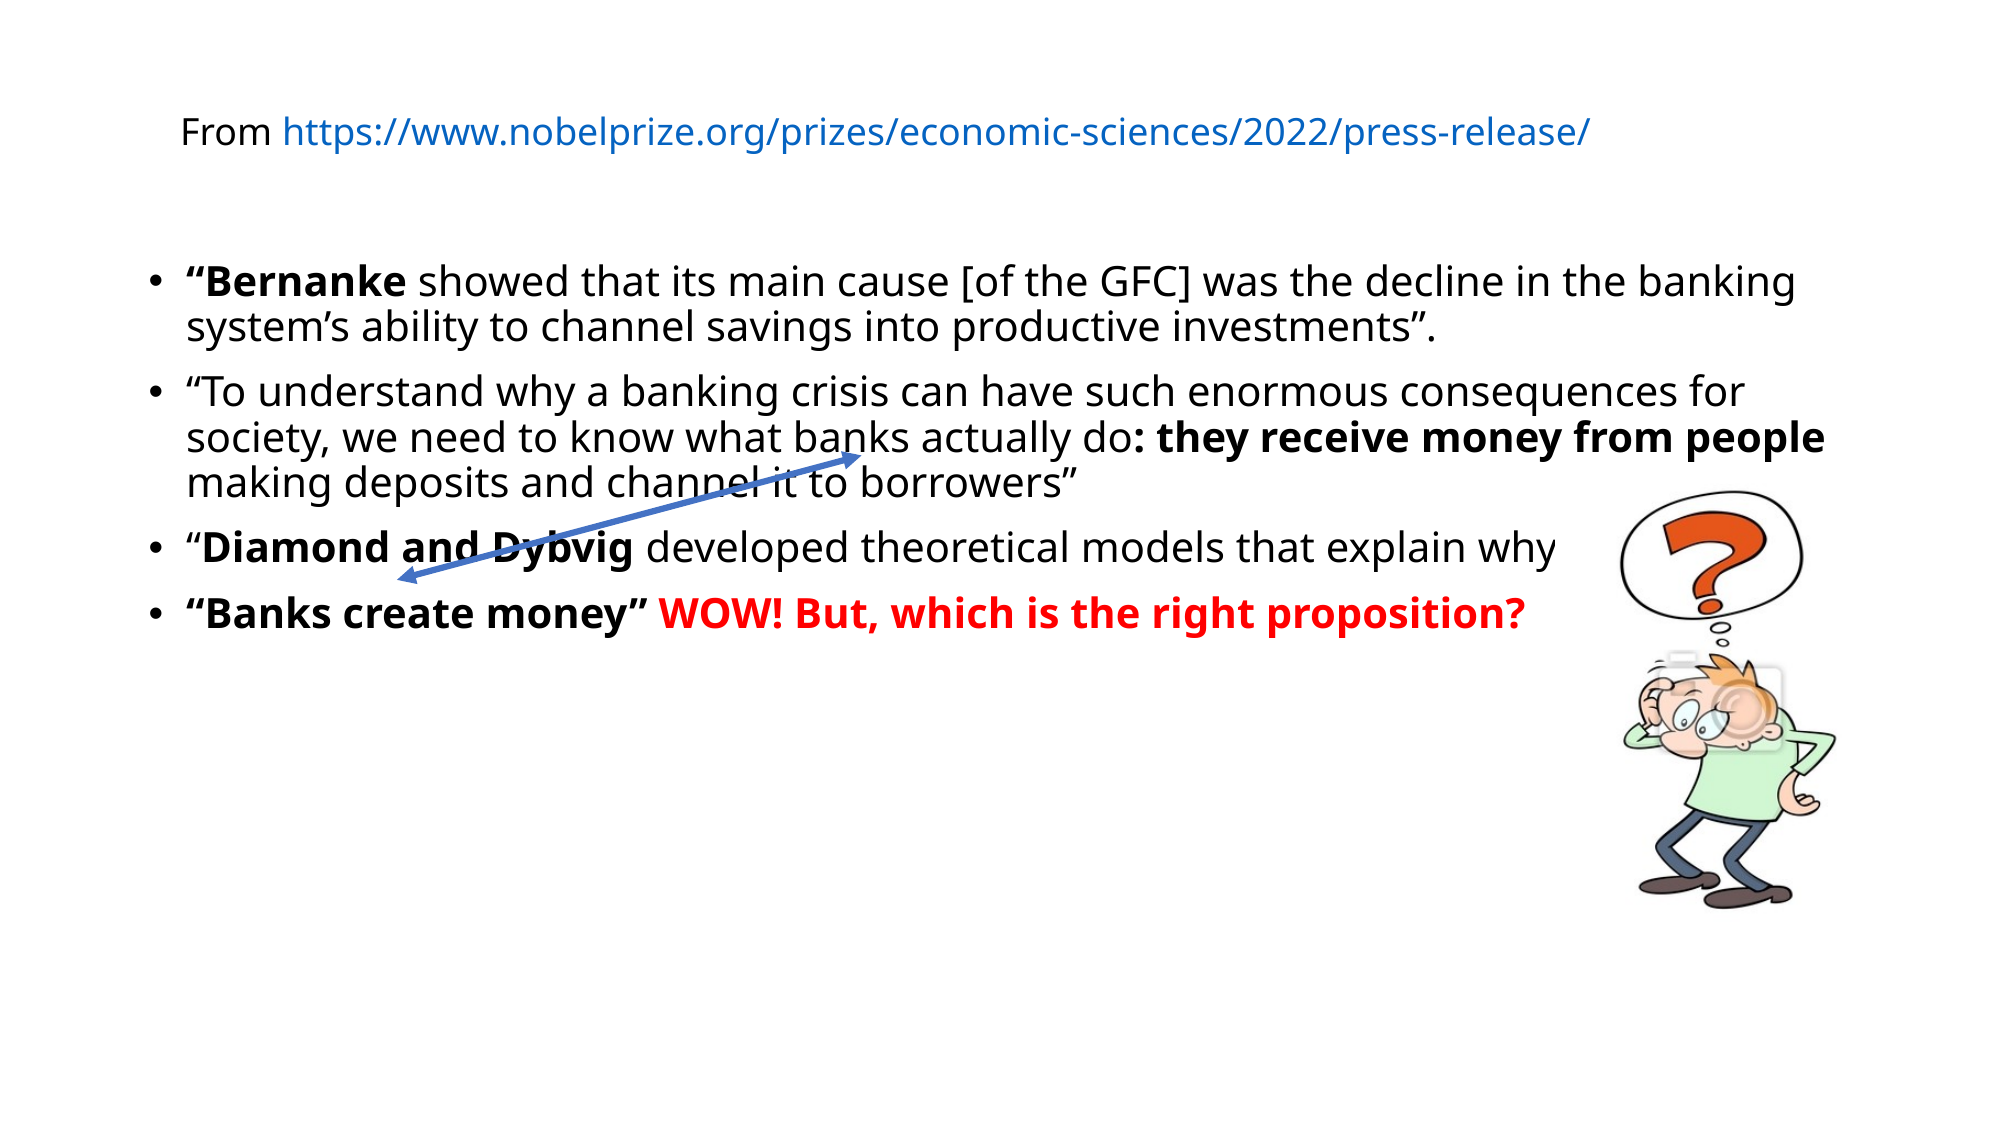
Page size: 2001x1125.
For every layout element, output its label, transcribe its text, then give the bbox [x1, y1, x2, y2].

list “Bernanke showed that its main cause [of the GFC] was the decline in the banking system’s ability to channel savings into productive investments”. “To understand why a banking crisis can have such enormous consequences for society, we need to know what banks actually do: they receive money from people making deposits and channel it to borrowers” “Diamond and Dybvig developed theoretical models that explain why banks exist” “Banks create money” WOW! But, which is the right proposition? [133, 186, 1863, 1014]
picture [1555, 483, 1885, 922]
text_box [396, 455, 862, 580]
title From https://www.nobelprize.org/prizes/economic-sciences/2022/press-release/ [155, 59, 1863, 163]
